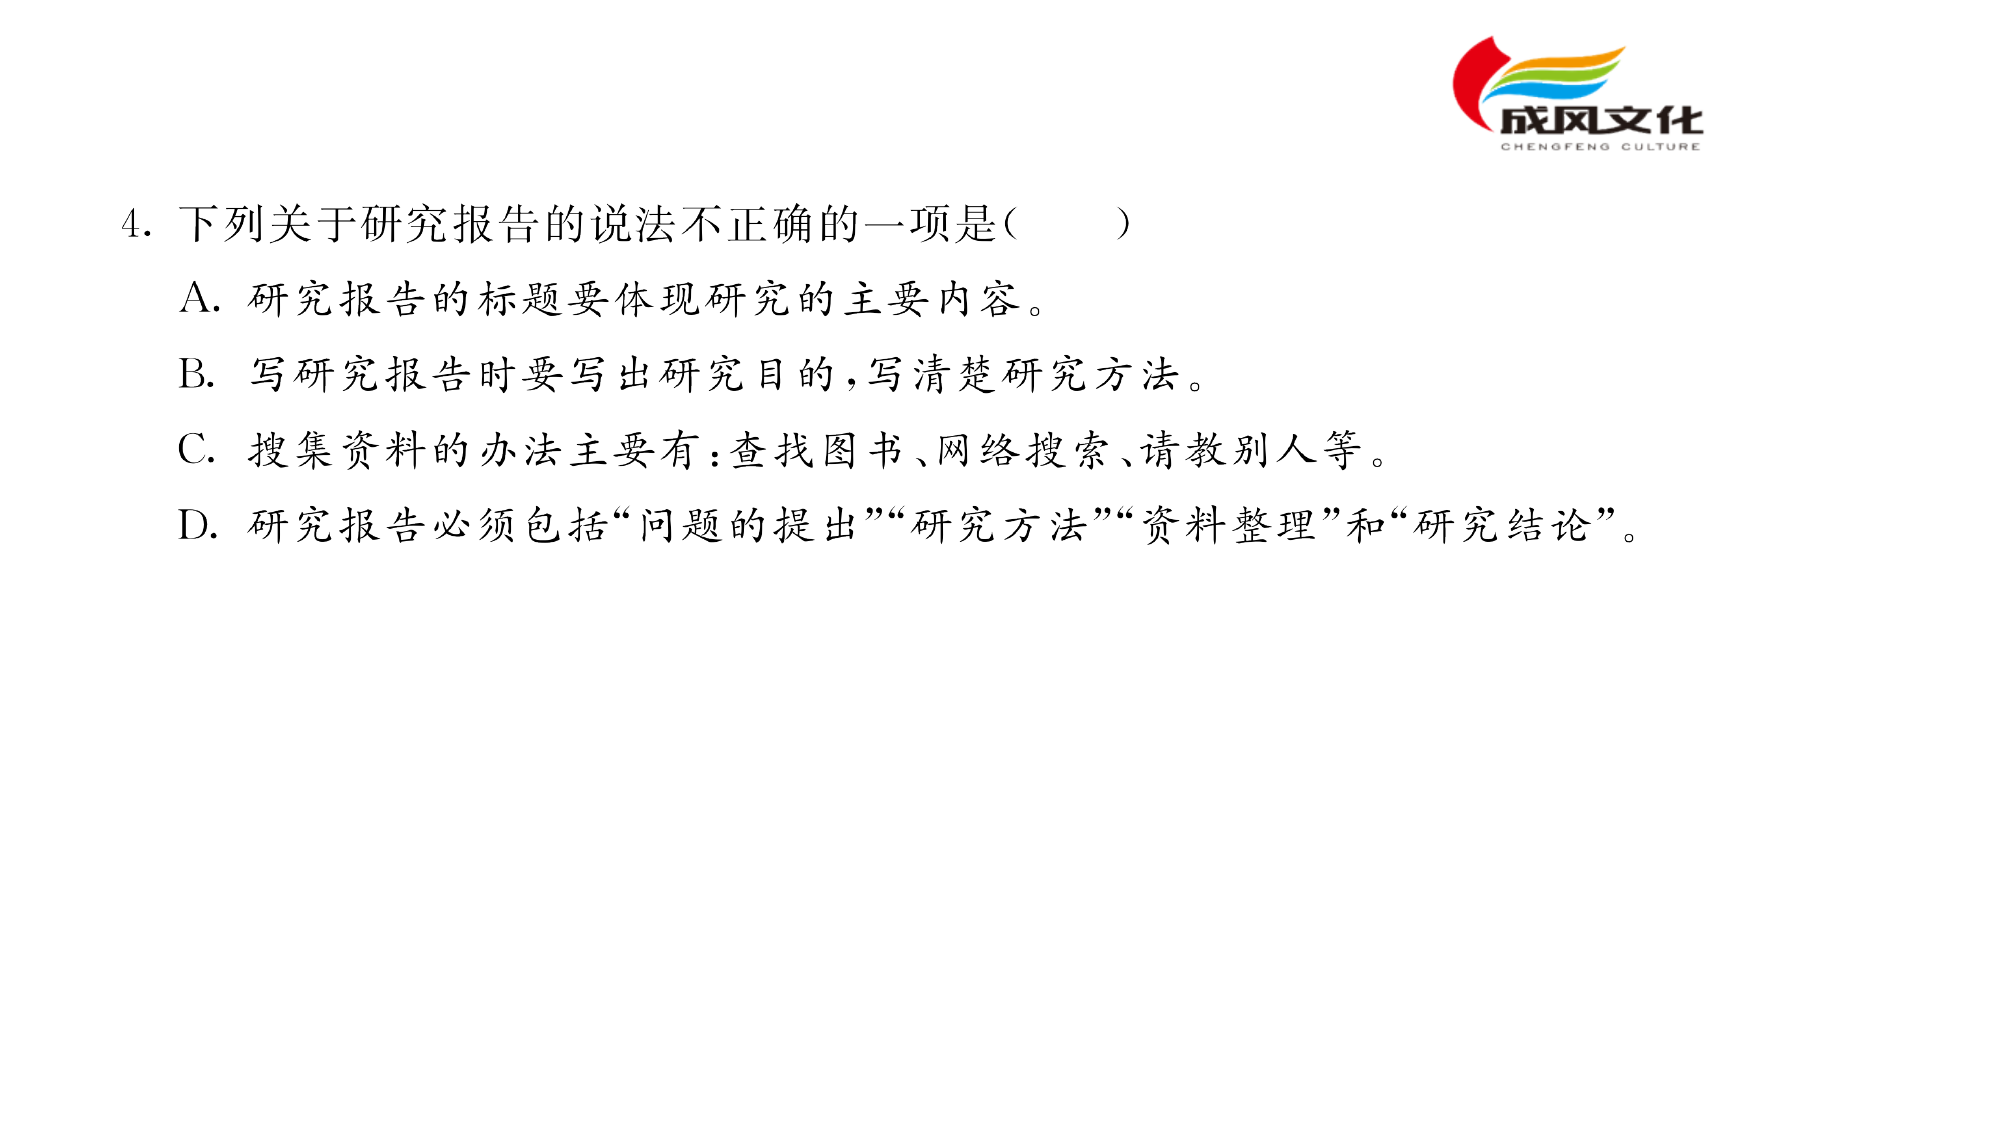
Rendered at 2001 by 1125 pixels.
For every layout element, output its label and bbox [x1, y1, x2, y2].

picture [118, 30, 2000, 560]
